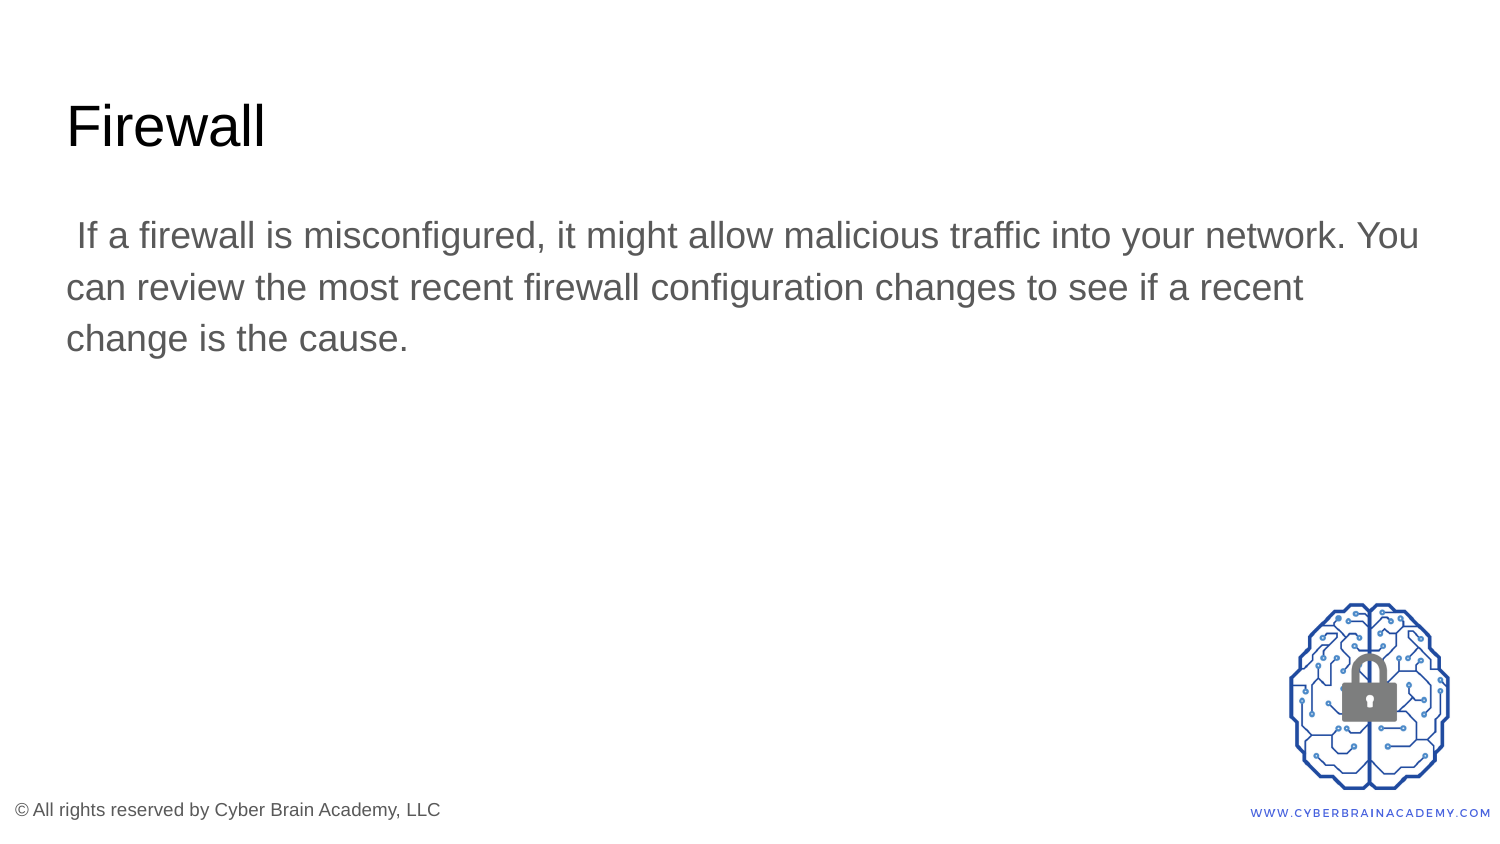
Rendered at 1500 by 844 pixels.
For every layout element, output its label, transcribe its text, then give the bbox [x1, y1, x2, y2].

title Firewall [51, 72, 1449, 167]
list If a firewall is misconfigured, it might allow malicious traffic into your network. You can review the most recent firewall configuration changes to see if a recent change is the cause. [51, 189, 1449, 750]
picture [1242, 586, 1500, 844]
